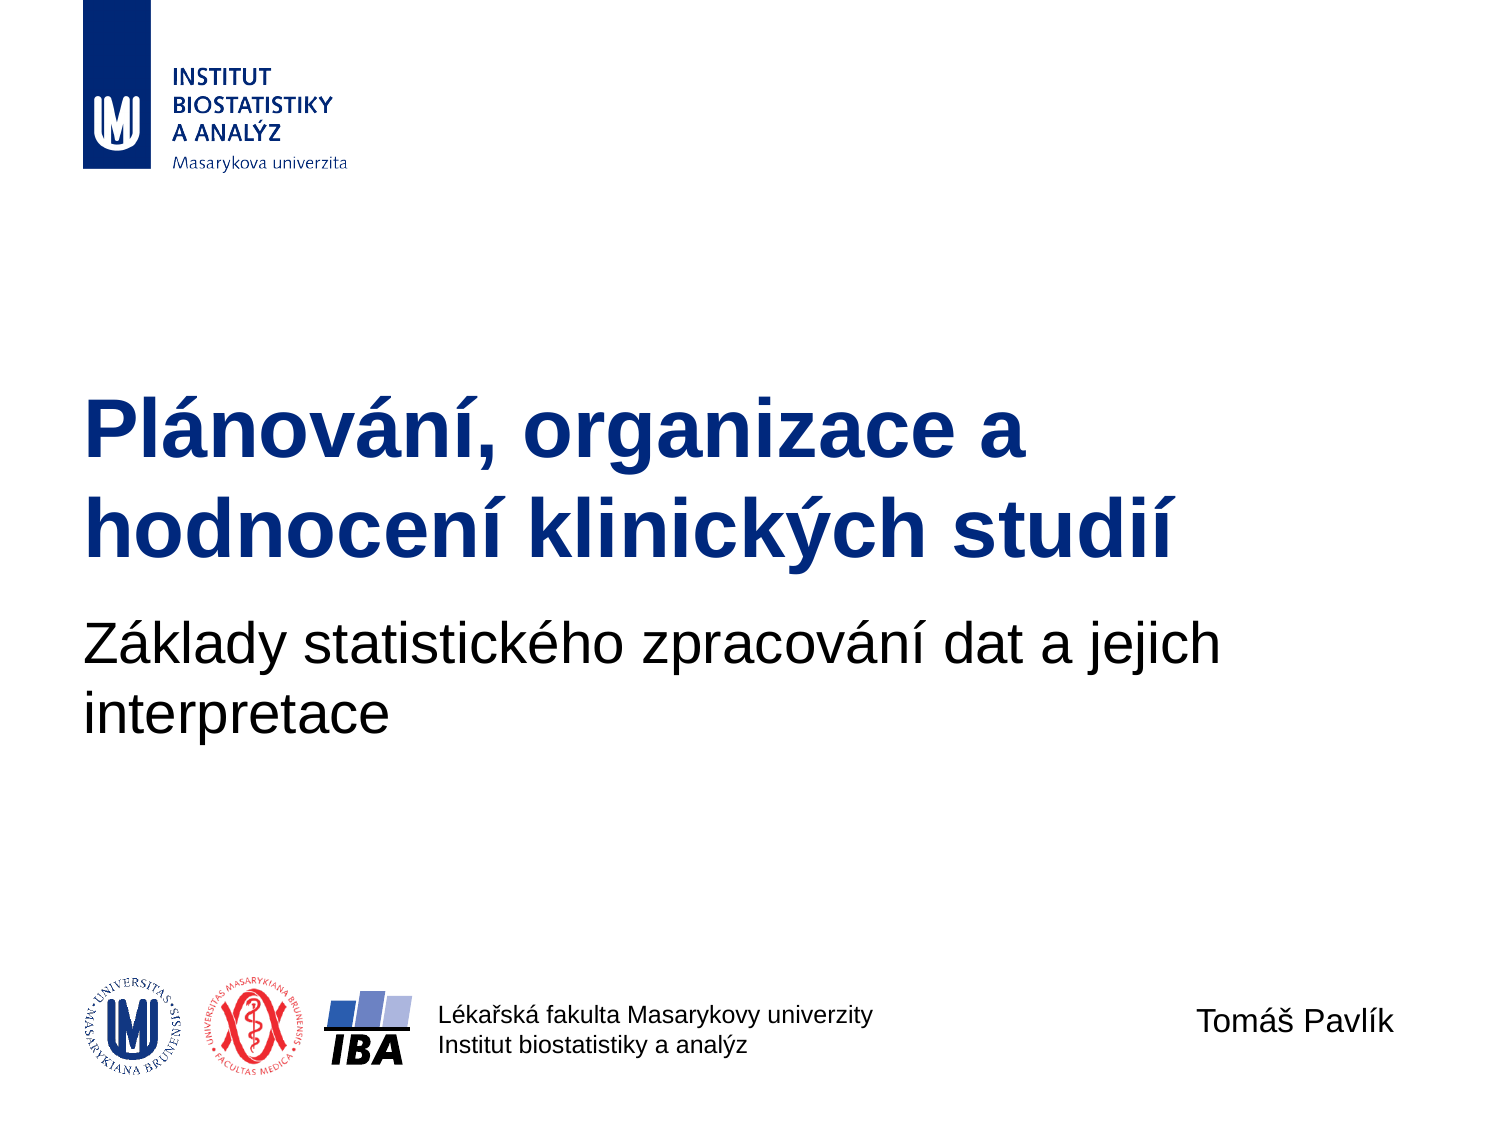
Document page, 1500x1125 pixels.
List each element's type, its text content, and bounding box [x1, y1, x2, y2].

picture [204, 977, 303, 1075]
footer Tomáš Pavlík [918, 991, 1410, 1067]
list Základy statistického zpracování dat a jejich interpretace [83, 614, 1410, 737]
title Plánování, organizace a hodnocení klinických studií [83, 331, 1410, 614]
picture [82, 975, 183, 1077]
picture [83, 0, 534, 180]
